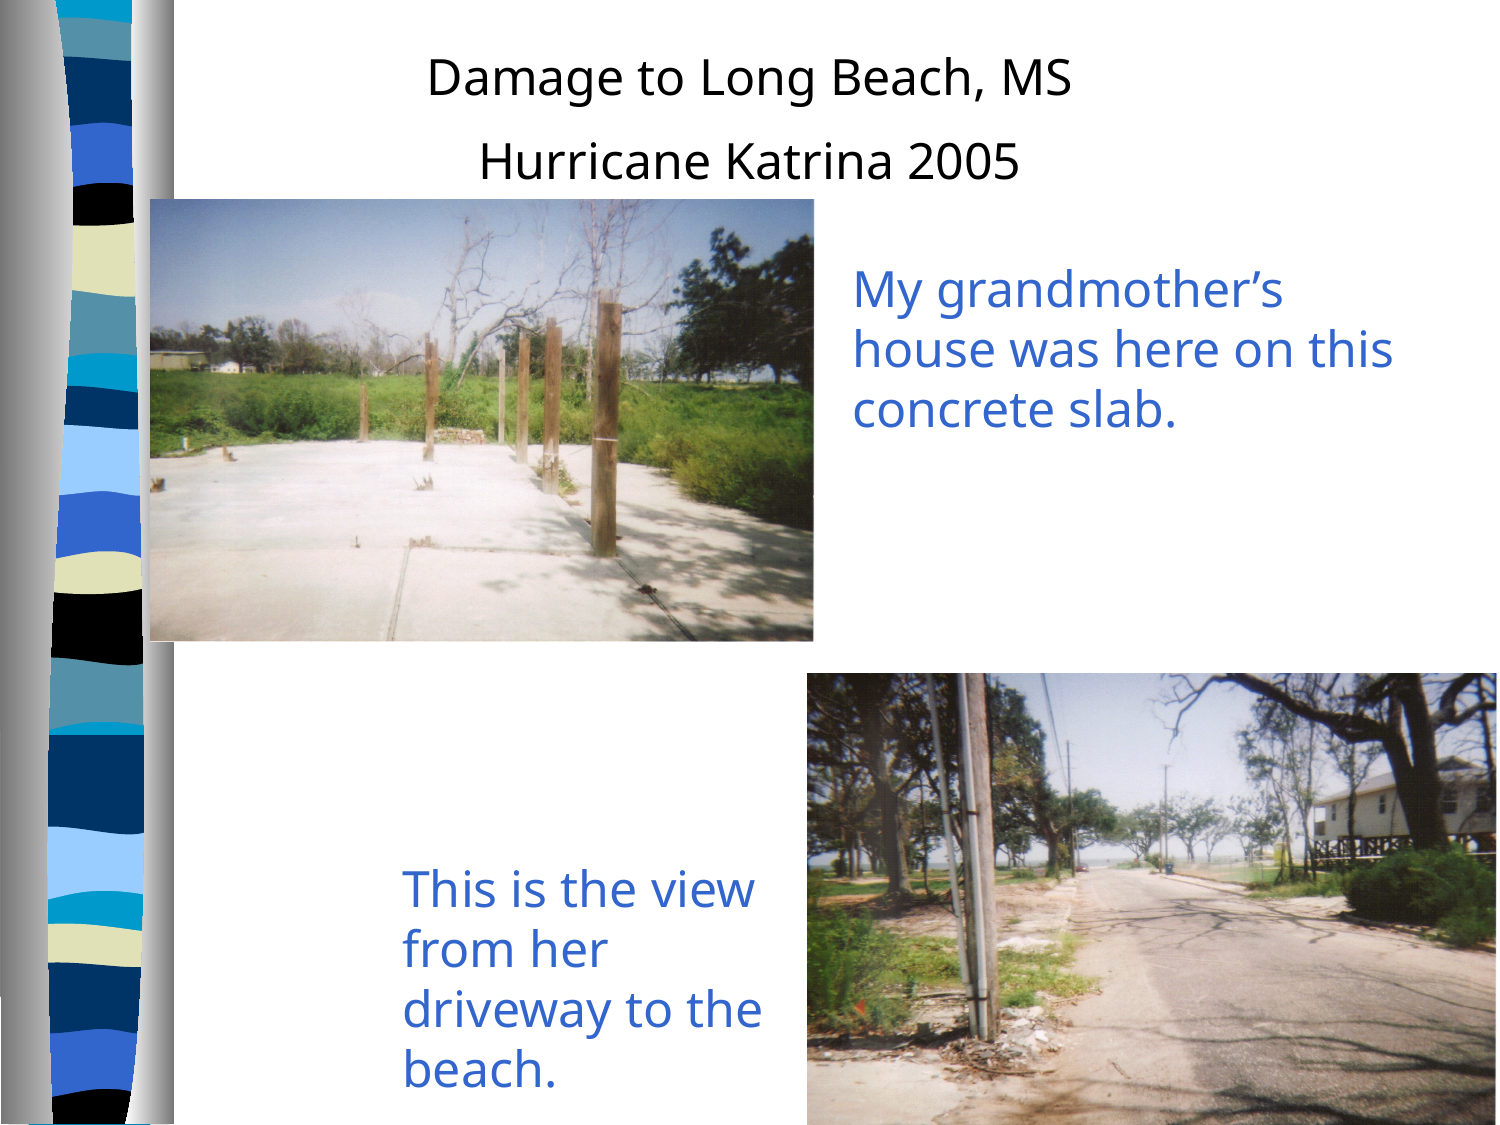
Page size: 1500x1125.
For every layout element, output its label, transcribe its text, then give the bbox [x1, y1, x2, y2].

text_box Damage to Long Beach, MS Hurricane Katrina 2005 [324, 37, 1175, 198]
text_box My grandmother’s house was here on this concrete slab. [837, 249, 1413, 445]
picture [149, 199, 816, 642]
text_box This is the view from her driveway to the beach. [387, 849, 788, 1105]
picture [807, 673, 1500, 1125]
